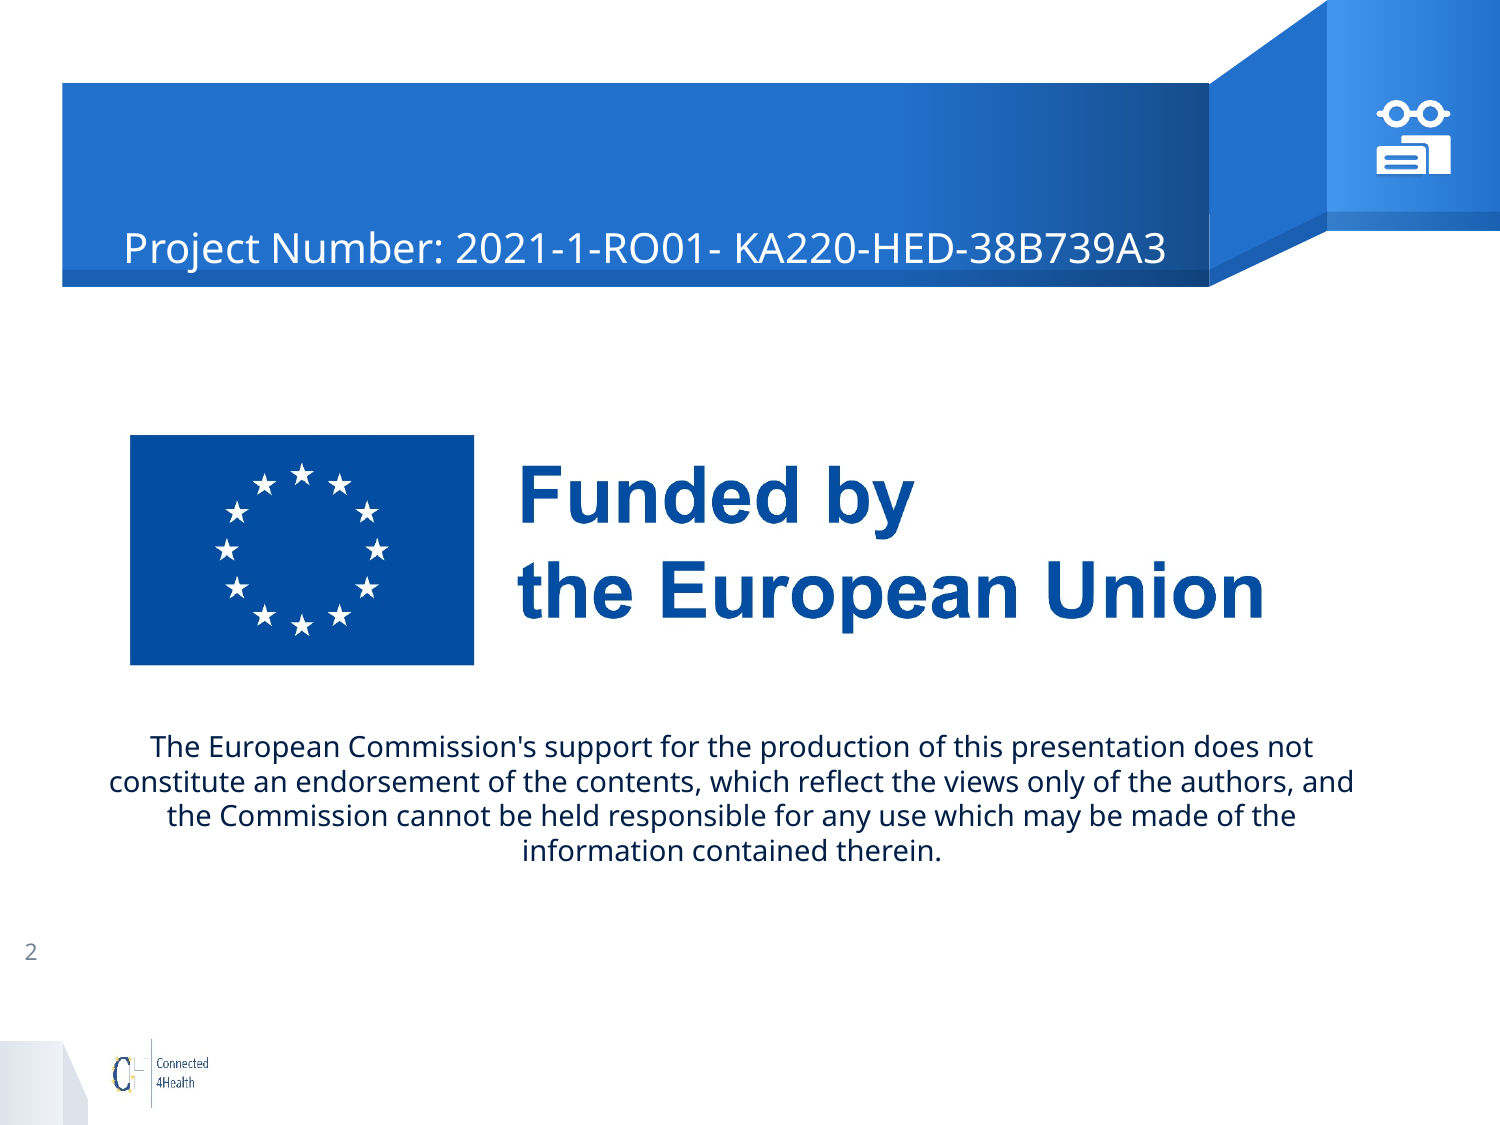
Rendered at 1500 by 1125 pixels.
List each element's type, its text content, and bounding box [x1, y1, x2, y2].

picture [88, 420, 1327, 681]
slide_number 2 [0, 921, 63, 986]
title Project Number: 2021-1-RO01- KA220-HED-38B739A3 [100, 174, 1210, 326]
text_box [1376, 99, 1451, 175]
list The European Commission's support for the production of this presentation does not constitute an endorsement of the contents, which reflect the views only of the authors, and the Commission cannot be held responsible for any use which may be made of the information contained therein. [64, 727, 1377, 823]
picture [88, 1026, 220, 1125]
